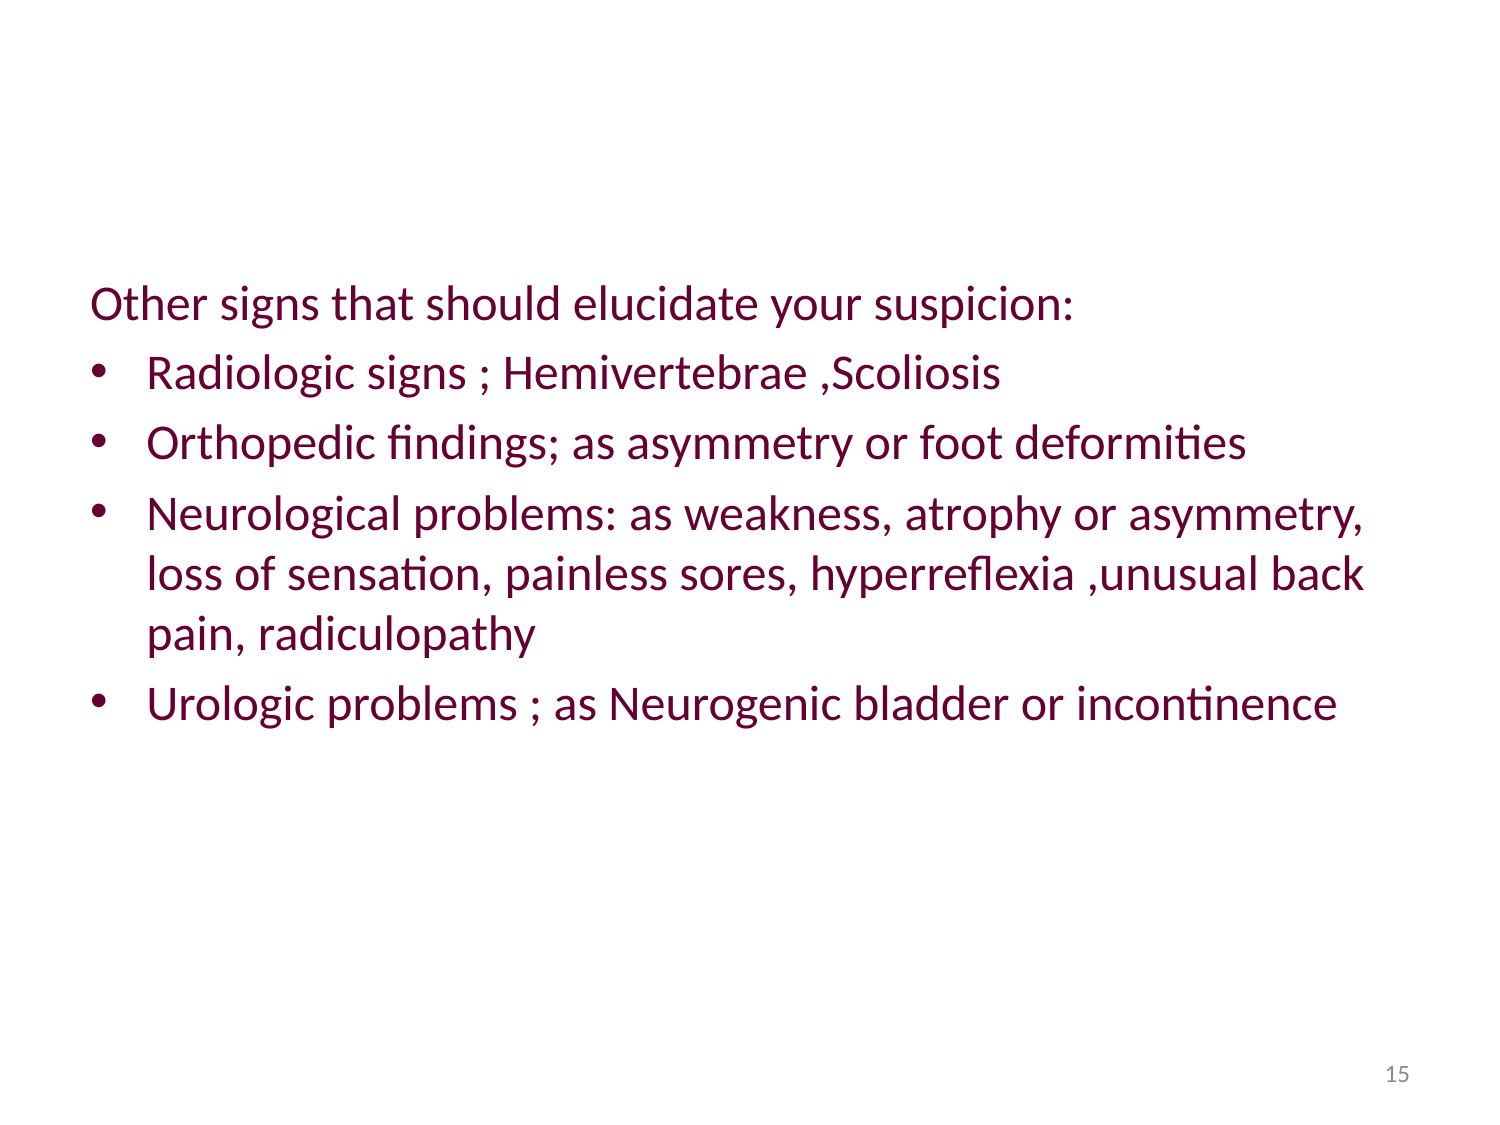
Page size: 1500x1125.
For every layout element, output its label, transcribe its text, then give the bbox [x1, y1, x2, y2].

slide_number 15 [1074, 1042, 1425, 1103]
list Other signs that should elucidate your suspicion: Radiologic signs ; Hemivertebrae ,Scoliosis Orthopedic findings; as asymmetry or foot deformities Neurological problems: as weakness, atrophy or asymmetry, loss of sensation, painless sores, hyperreflexia ,unusual back pain, radiculopathy Urologic problems ; as Neurogenic bladder or incontinence [75, 262, 1425, 1005]
